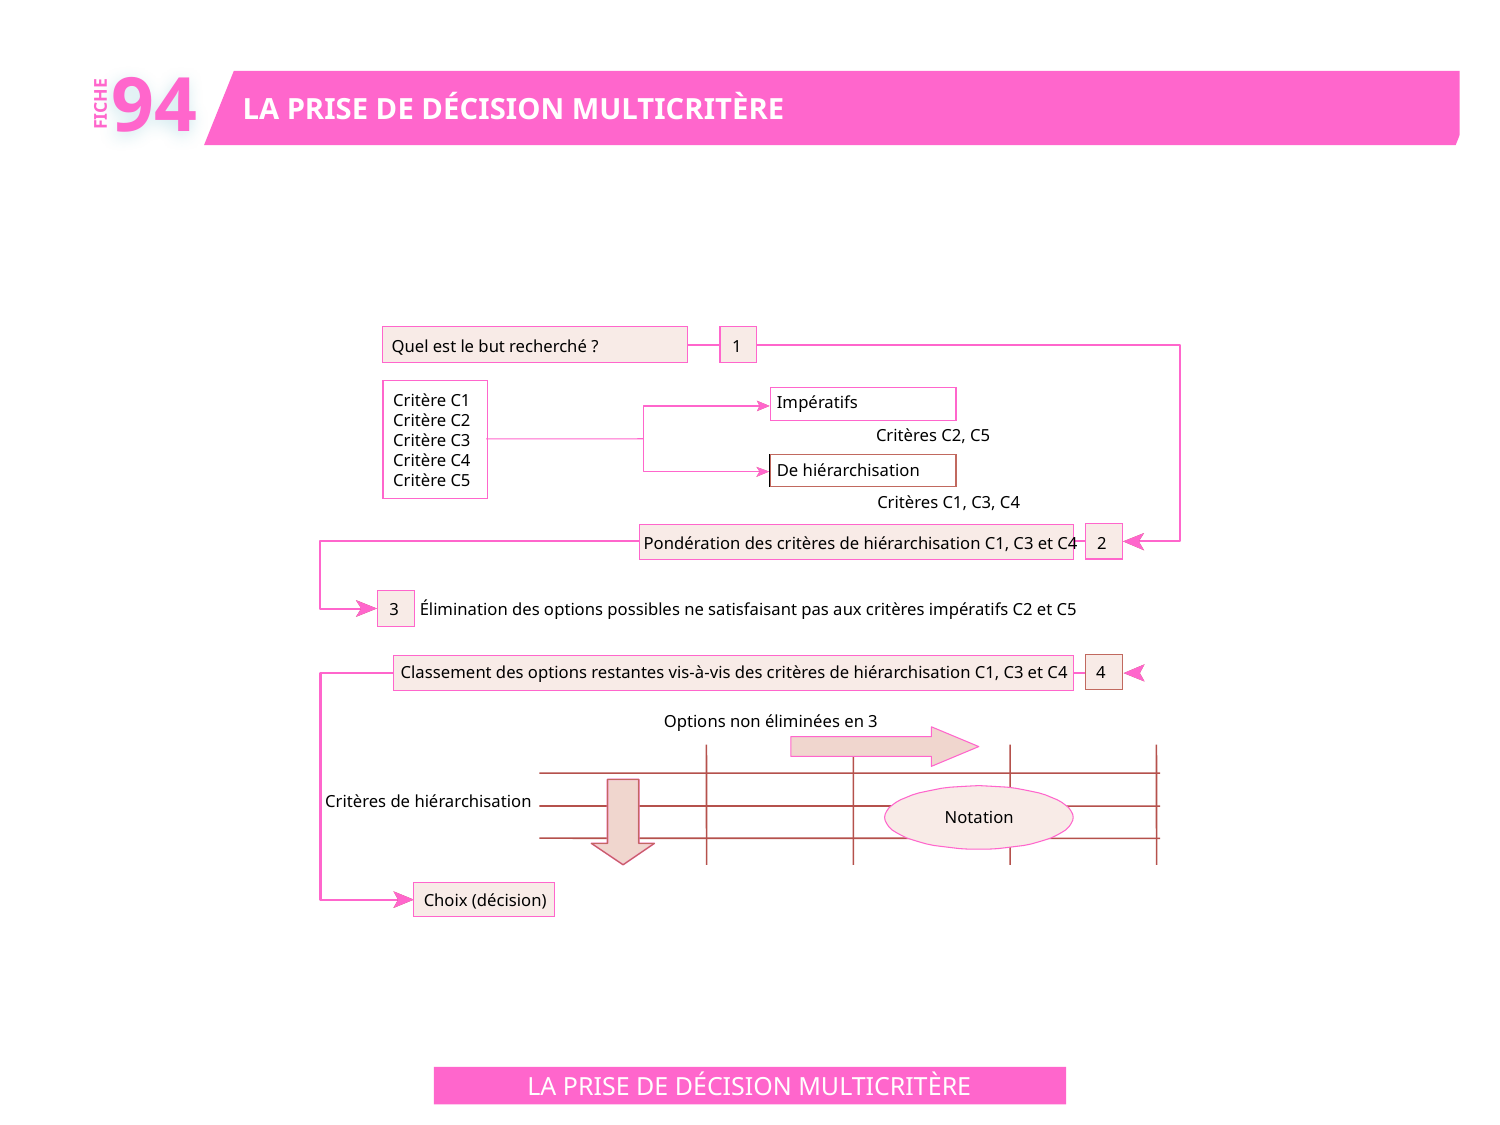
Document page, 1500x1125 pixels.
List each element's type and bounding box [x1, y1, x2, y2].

text_box [320, 326, 1180, 627]
text_box [81, 42, 1500, 188]
text_box [320, 654, 1161, 917]
text_box [433, 1066, 1067, 1105]
